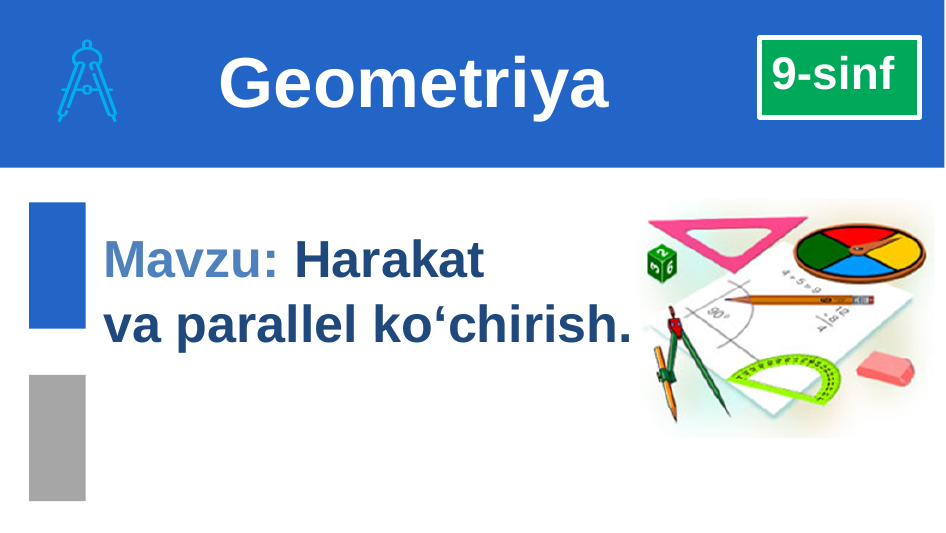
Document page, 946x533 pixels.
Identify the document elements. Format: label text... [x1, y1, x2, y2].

text_box [29, 202, 86, 329]
text_box [57, 39, 118, 122]
text_box [29, 374, 86, 502]
text_box [0, 0, 945, 168]
text_box 9-sinf [771, 40, 928, 99]
text_box Geometriya [137, 34, 689, 122]
text_box Mavzu: Harakat va parallel ko‘chirish. [100, 191, 661, 353]
text_box [759, 37, 920, 118]
picture [636, 198, 935, 439]
